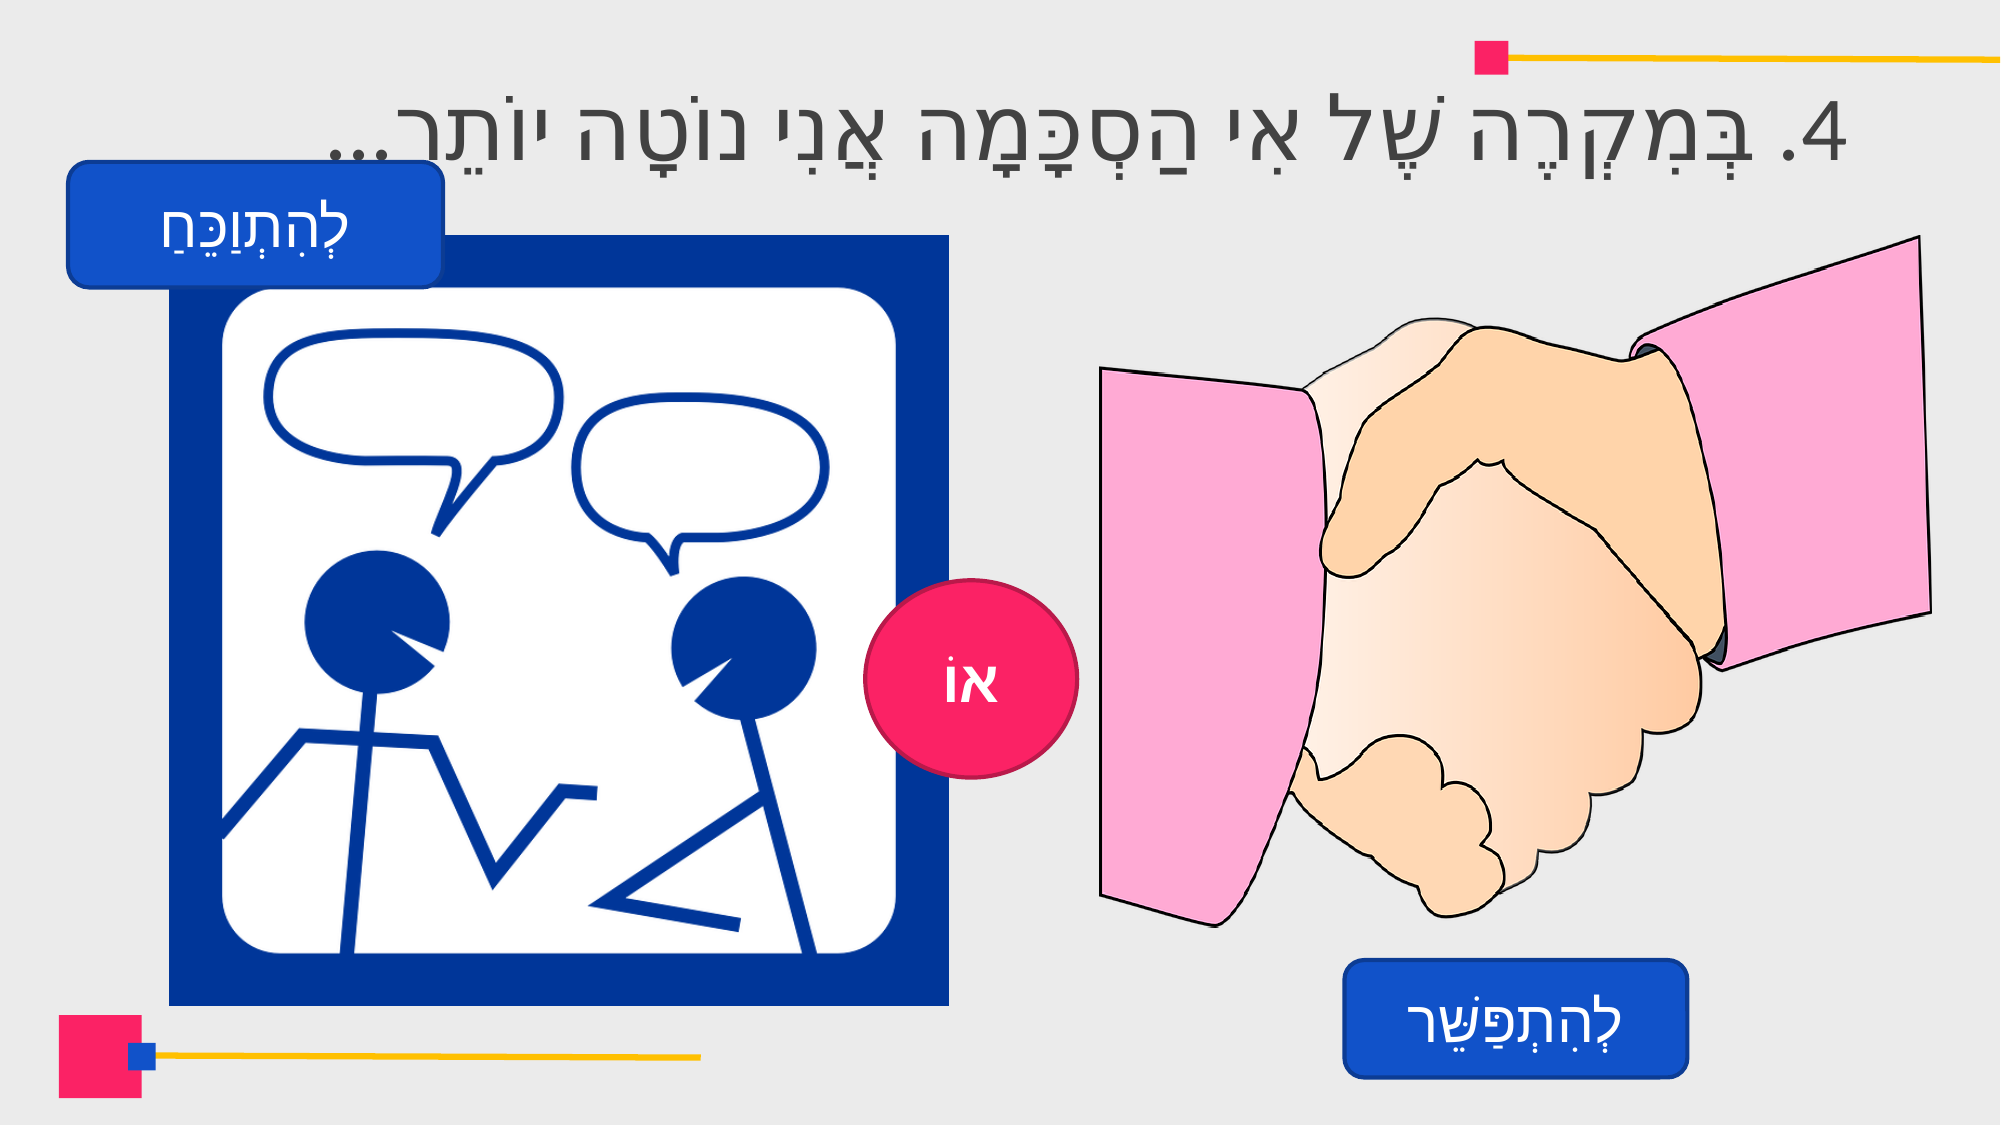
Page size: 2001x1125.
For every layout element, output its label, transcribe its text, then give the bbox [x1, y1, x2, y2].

text_box אוֹ [954, 578, 1080, 780]
text_box לְהִתְפַּשֵּׁר [1342, 957, 1690, 1080]
picture [169, 234, 949, 1007]
title 4. בְּמִקְרֶה שֶׁל אִי הַסְכָּמָה אֲנִי נוֹטָה יוֹתֵר... [137, 47, 1863, 215]
text_box לְהִתְוַכֵּחַ [65, 159, 446, 290]
picture [1099, 234, 1932, 928]
